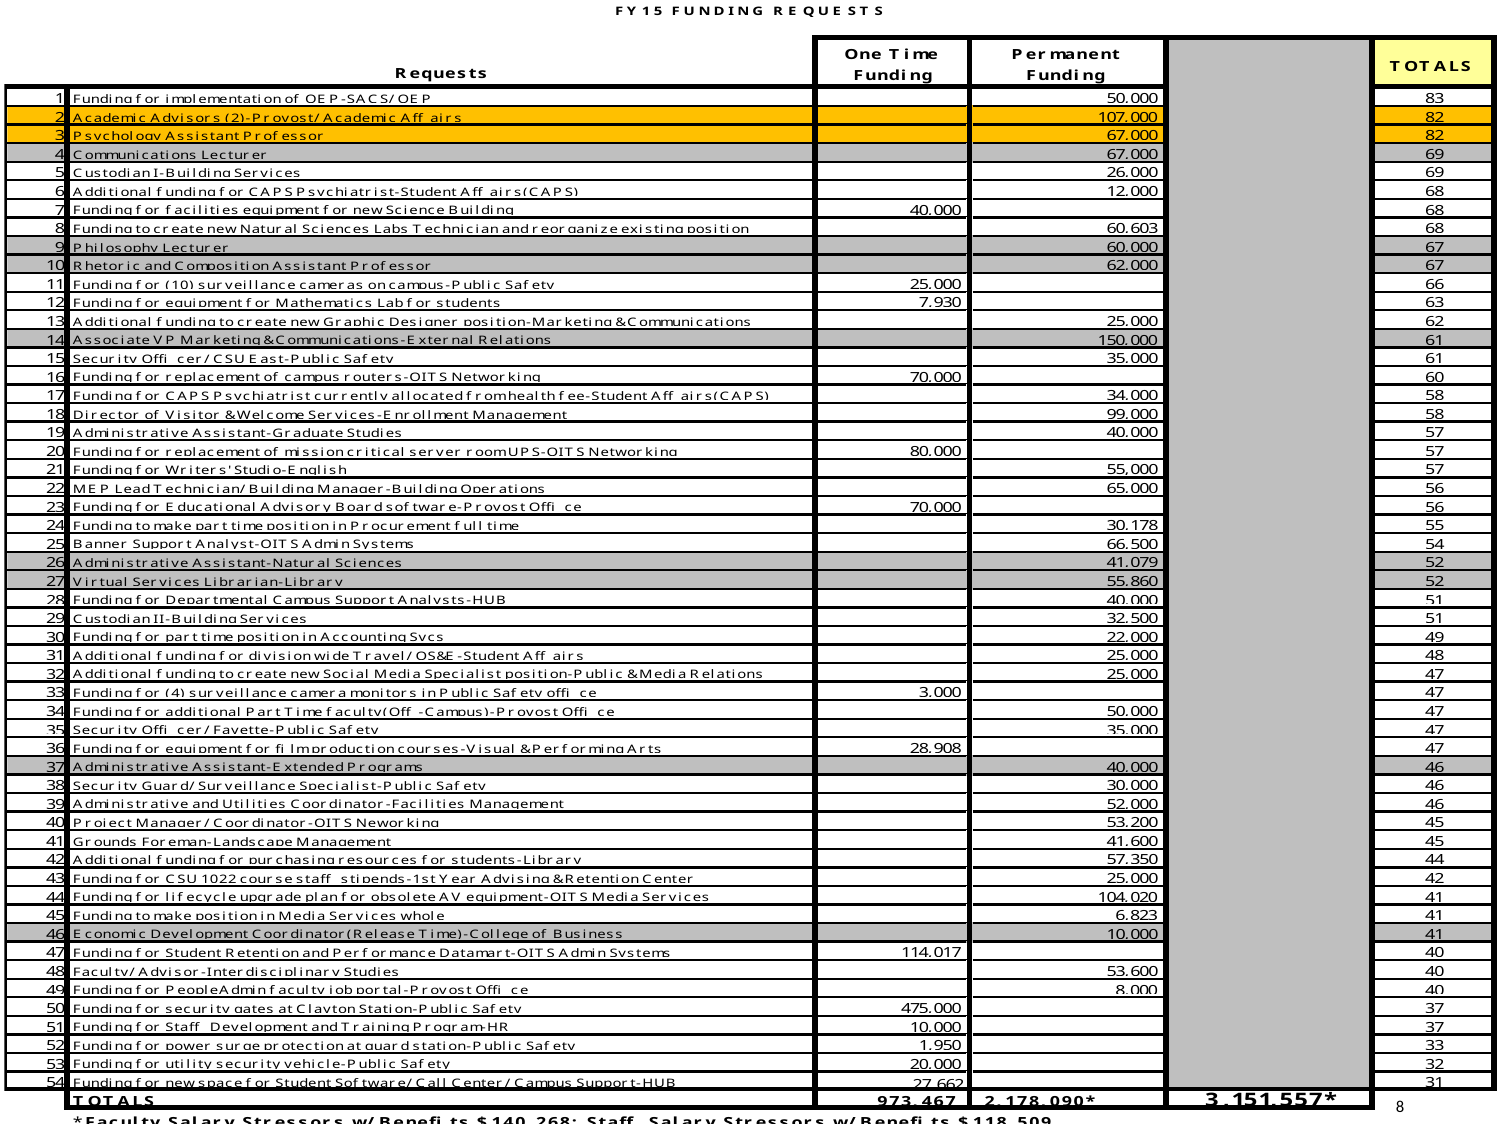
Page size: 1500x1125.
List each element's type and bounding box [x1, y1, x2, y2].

text_box [4, 0, 1500, 1125]
